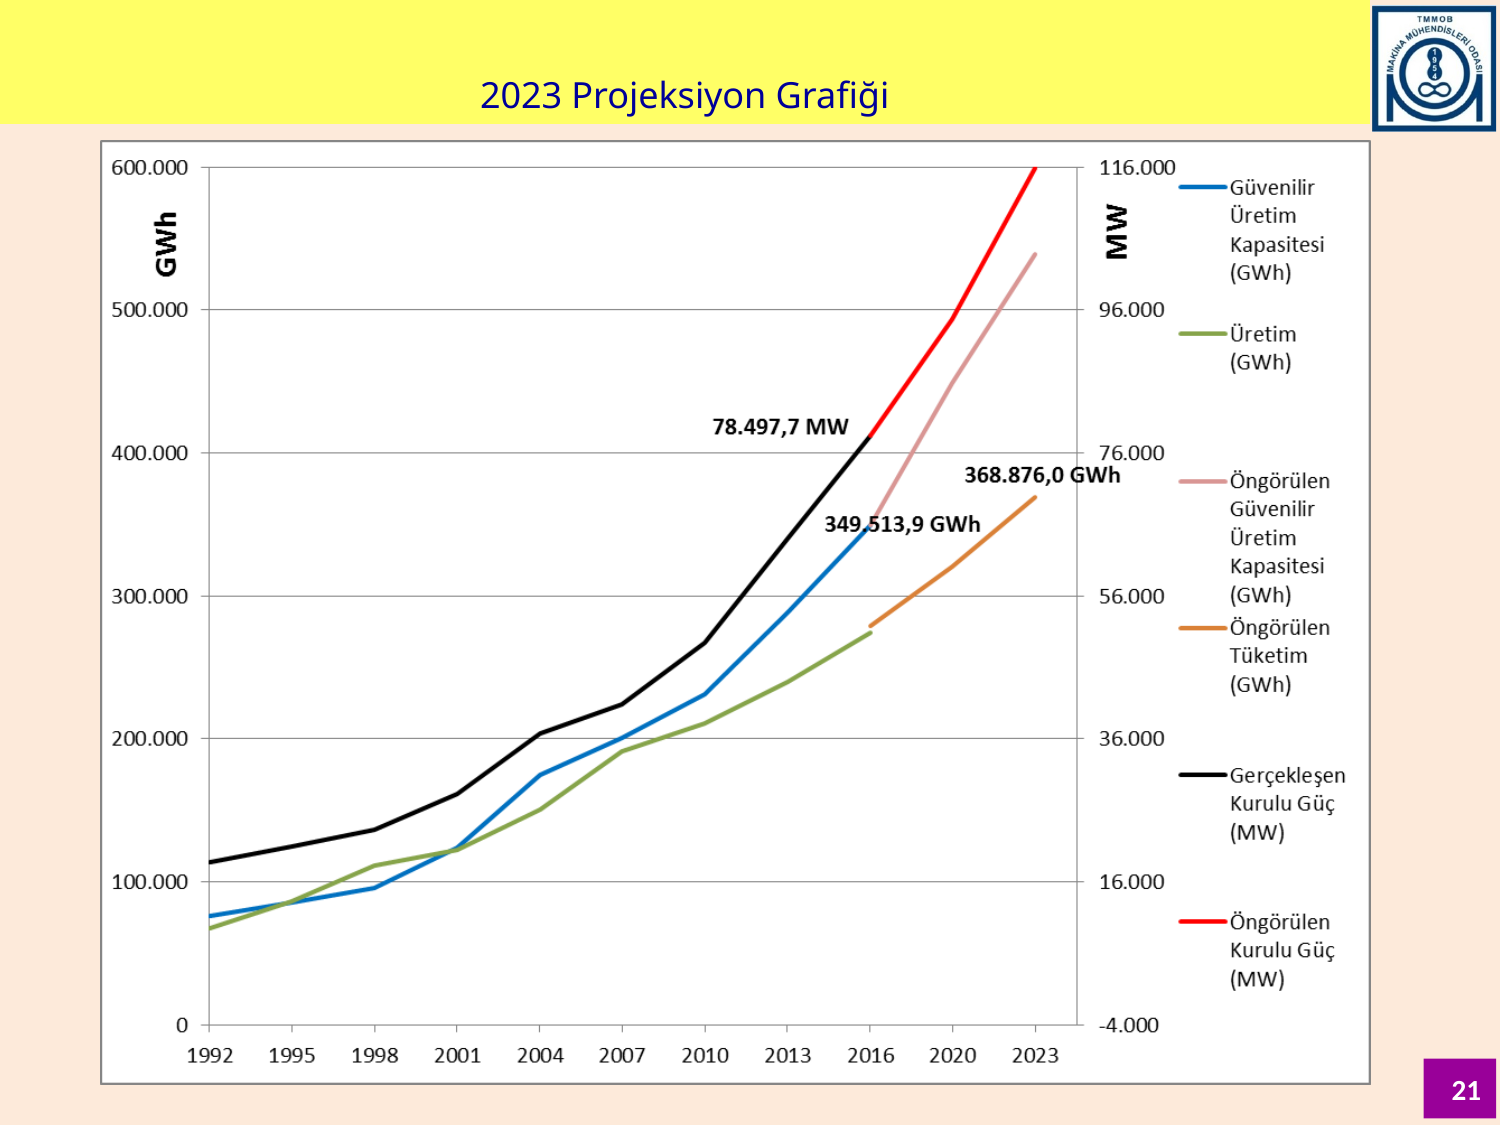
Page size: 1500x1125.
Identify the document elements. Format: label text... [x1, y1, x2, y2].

slide_number 21 [1423, 1058, 1497, 1119]
picture [1371, 5, 1497, 132]
text_box 2023 Projeksiyon Grafiği [0, 0, 1370, 124]
picture [100, 140, 1371, 1086]
